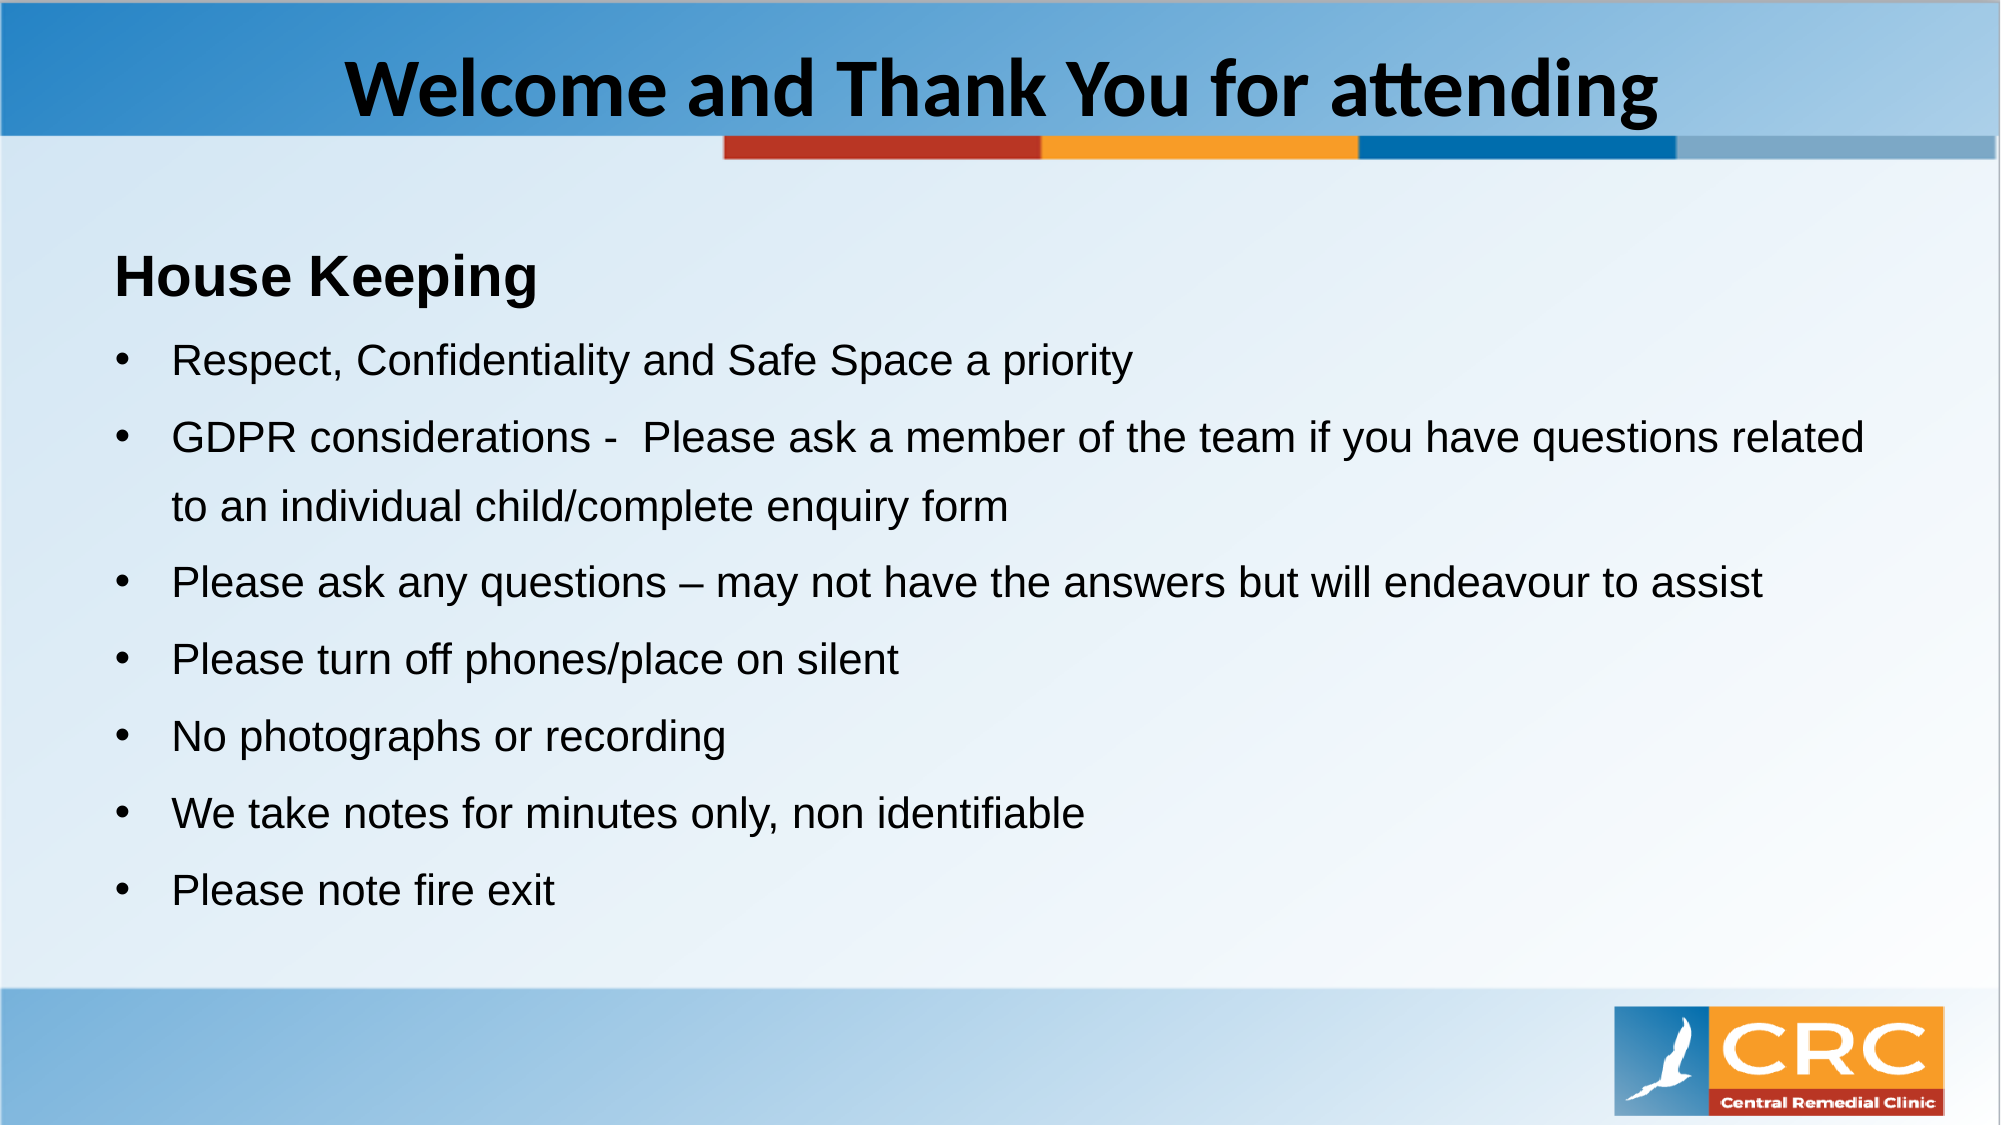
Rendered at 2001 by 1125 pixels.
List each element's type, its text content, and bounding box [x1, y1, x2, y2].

picture [0, 0, 2001, 1125]
list House Keeping Respect, Confidentiality and Safe Space a priority GDPR considerations - Please ask a member of the team if you have questions related to an individual child/complete enquiry form Please ask any questions – may not have the answers but will endeavour to assist Please turn off phones/place on silent No photographs or recording We take notes for minutes only, non identifiable Please note fire exit [99, 209, 1900, 952]
title Welcome and Thank You for attending [102, 19, 1903, 147]
